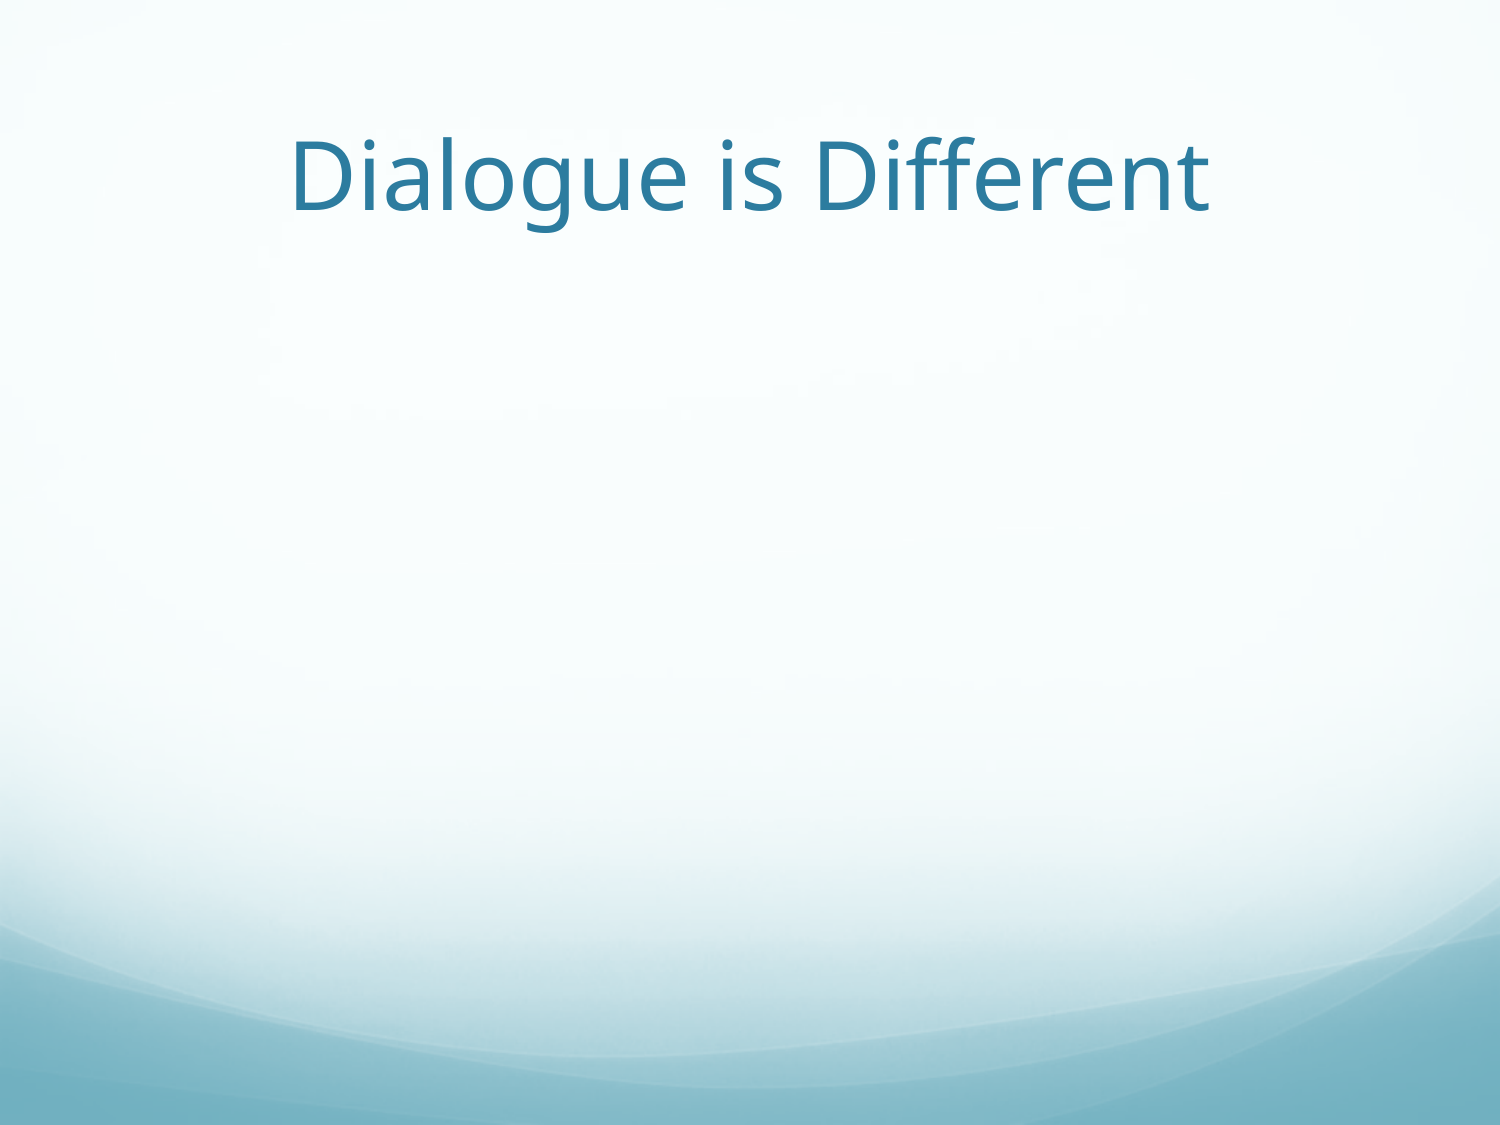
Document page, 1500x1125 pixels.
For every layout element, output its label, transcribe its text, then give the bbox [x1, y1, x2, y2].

title Dialogue is Different [90, 17, 1410, 237]
